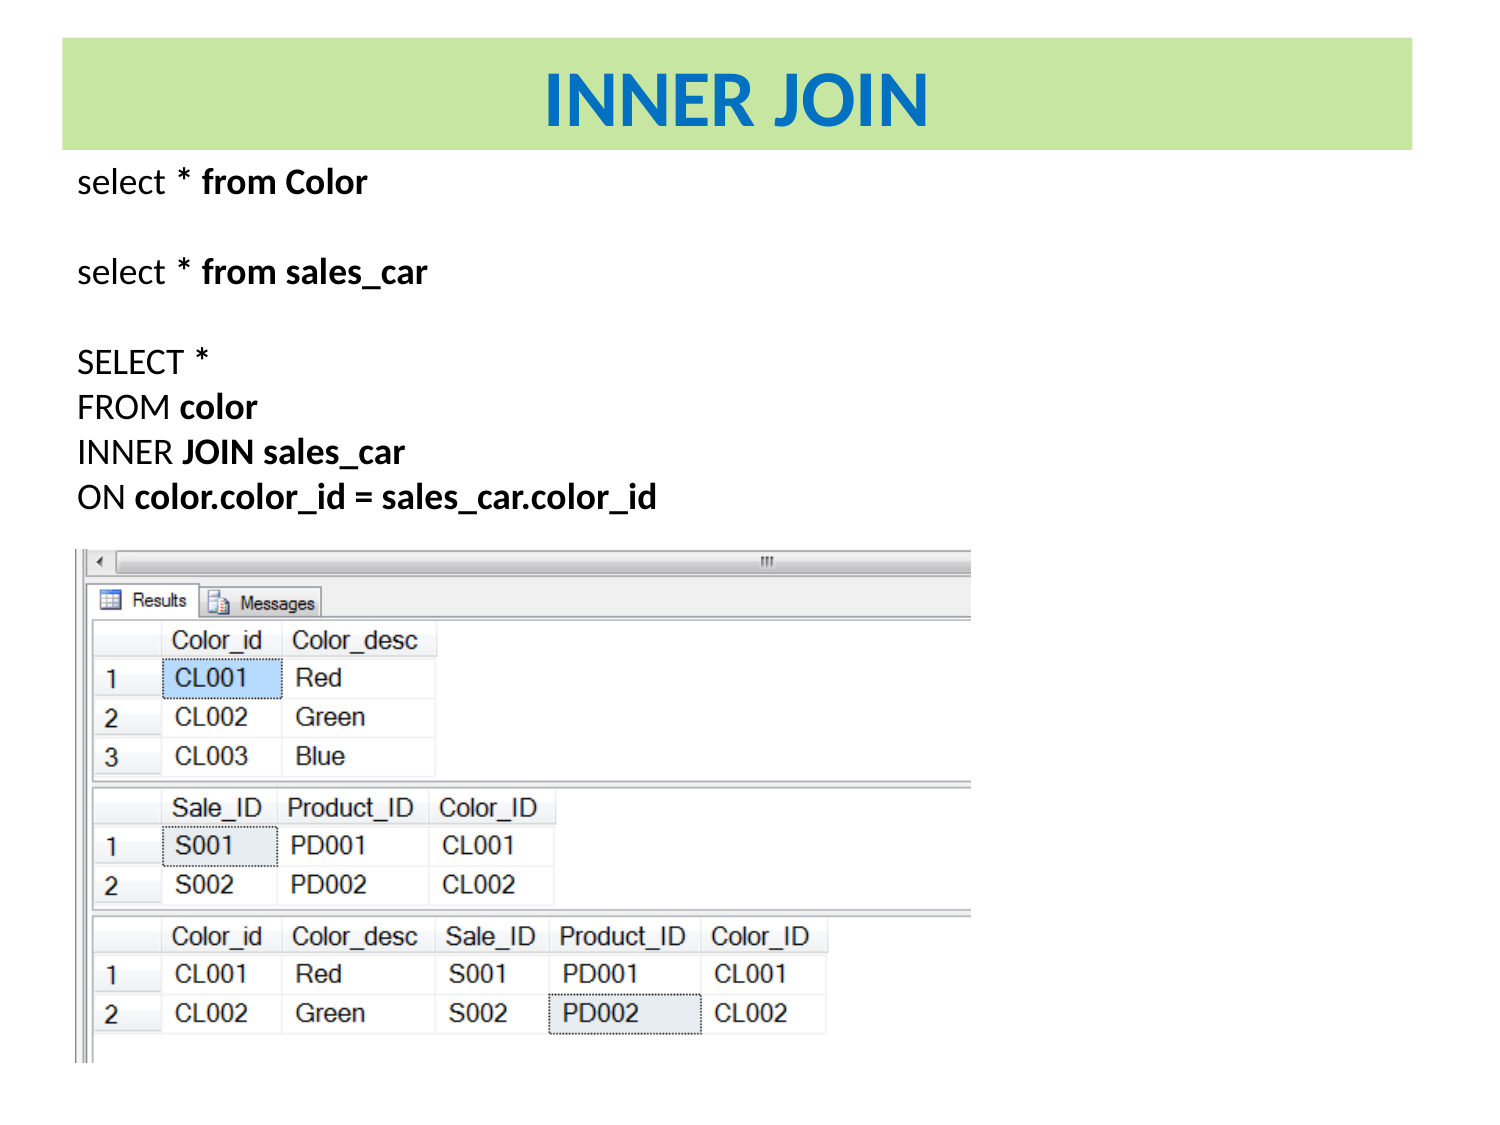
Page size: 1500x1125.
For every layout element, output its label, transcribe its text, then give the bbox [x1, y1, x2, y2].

title INNER JOIN [62, 37, 1413, 149]
text_box select * from Color select * from sales_car SELECT * FROM color INNER JOIN sales_car ON color.color_id = sales_car.color_id [62, 149, 1425, 570]
picture [74, 549, 971, 1063]
